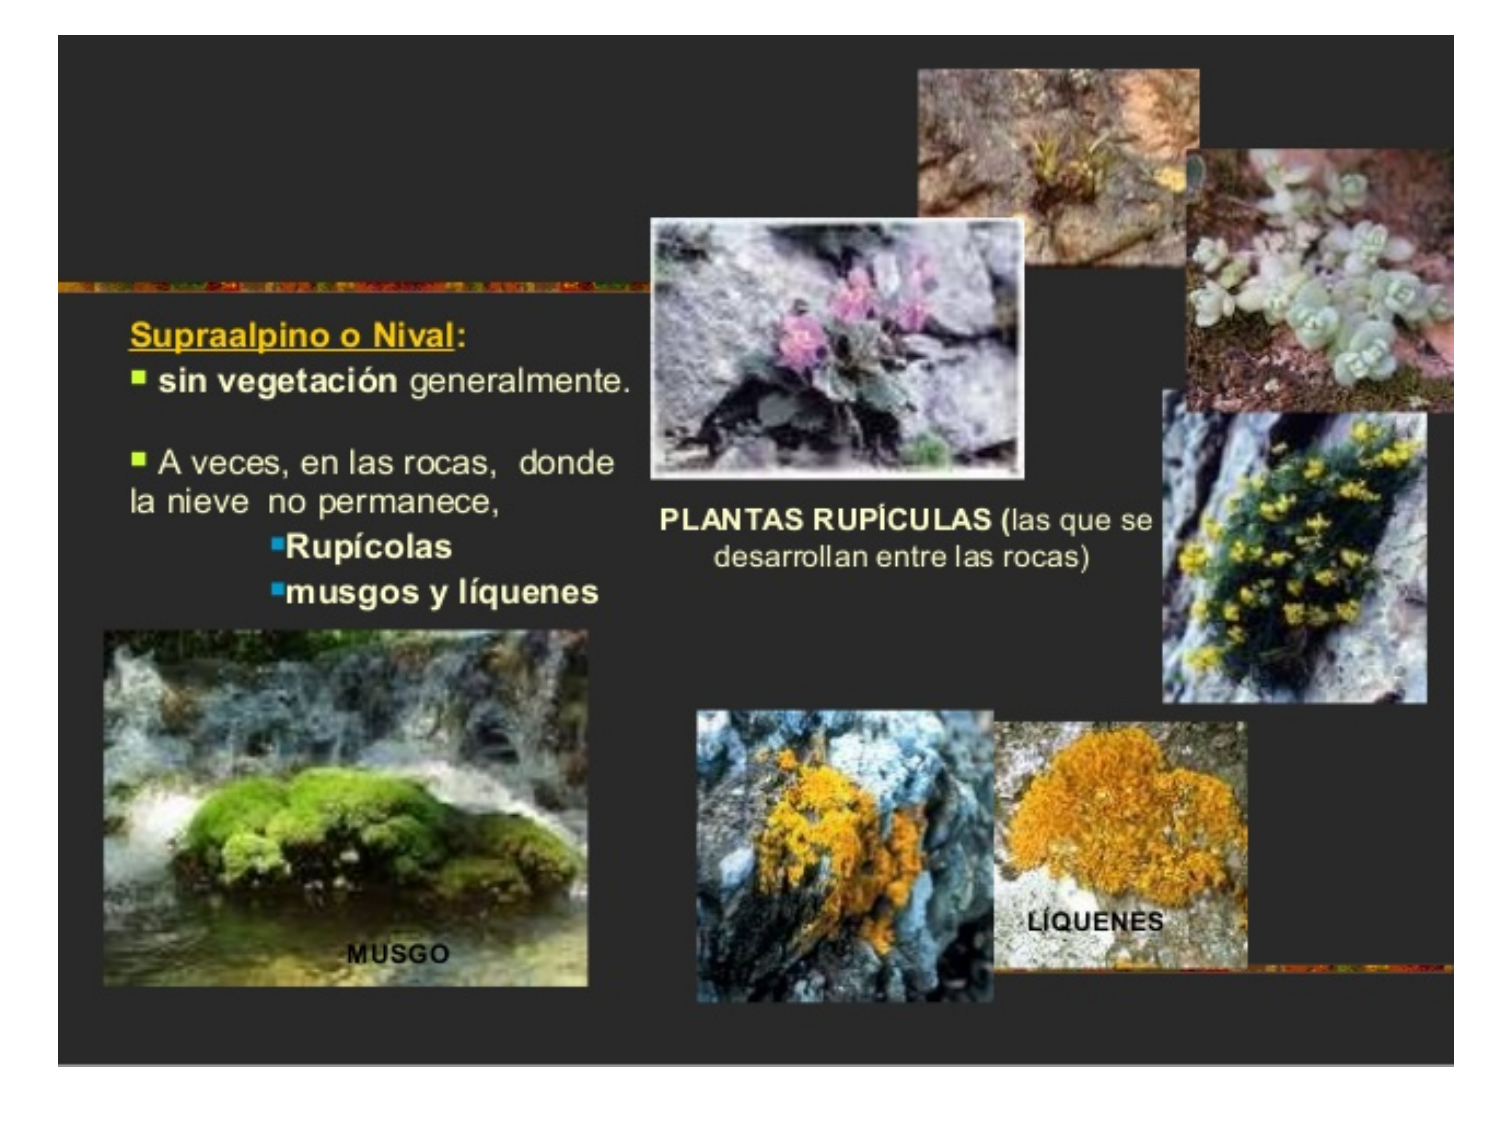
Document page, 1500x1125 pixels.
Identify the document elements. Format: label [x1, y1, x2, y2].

picture [58, 34, 1454, 1067]
